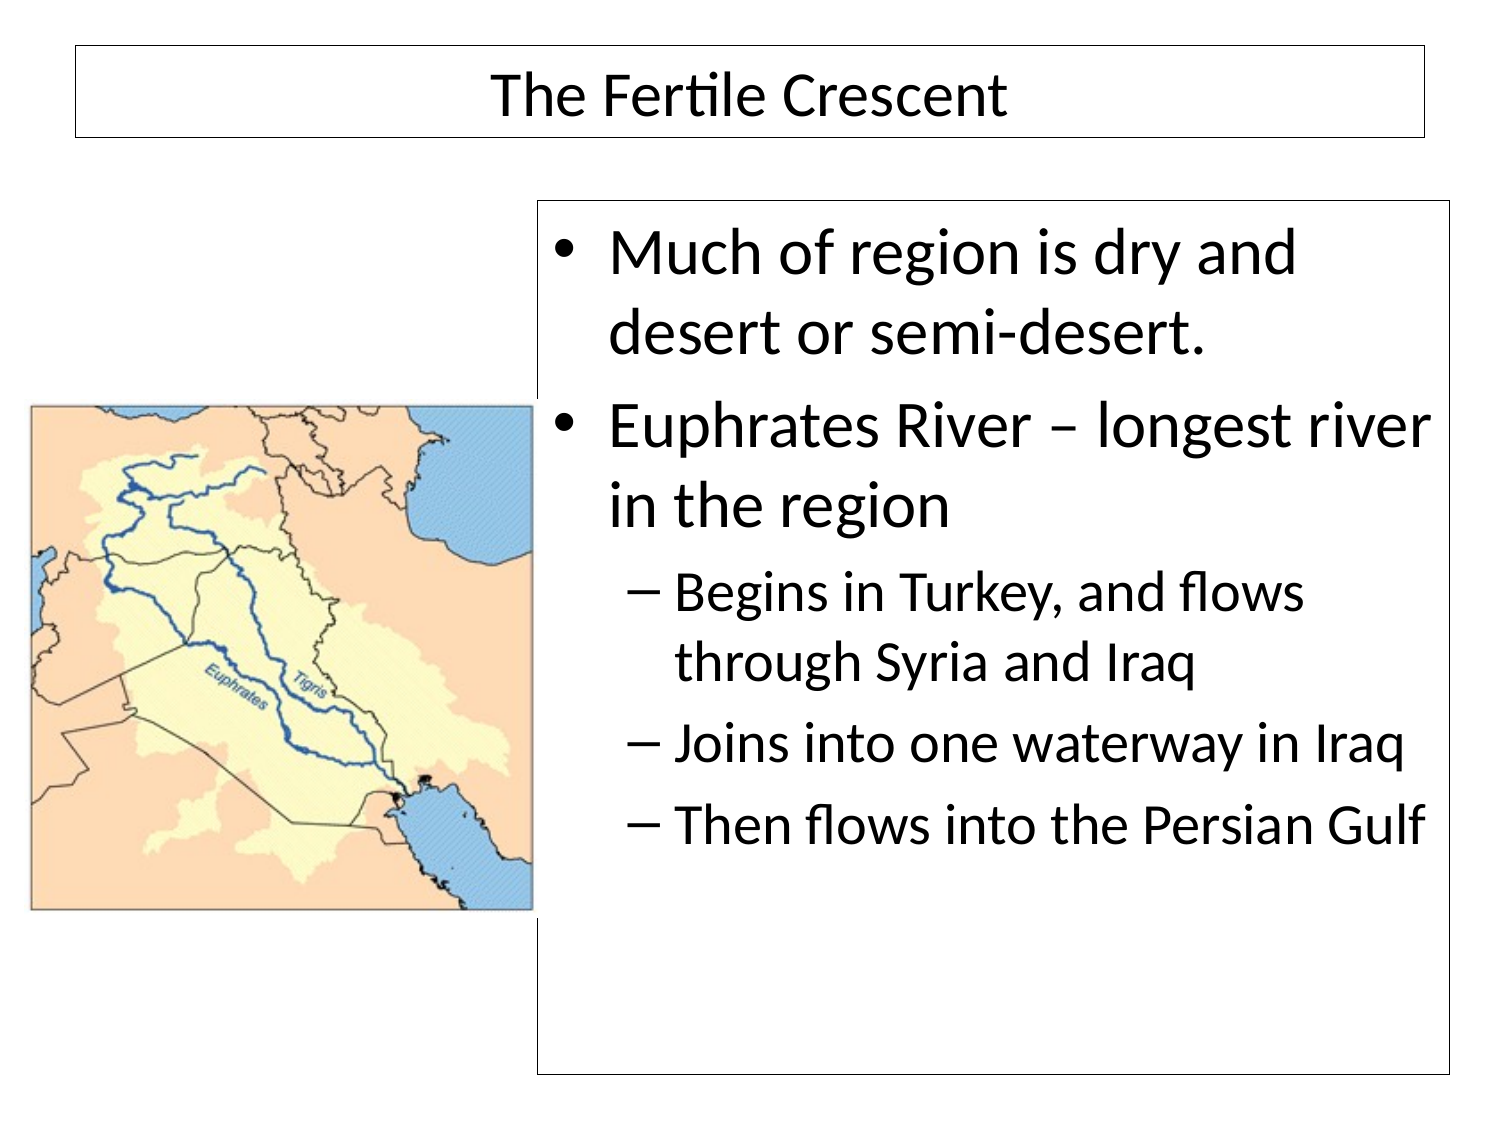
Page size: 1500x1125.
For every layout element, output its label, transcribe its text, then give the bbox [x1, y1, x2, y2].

list Much of region is dry and desert or semi-desert. Euphrates River – longest river in the region Begins in Turkey, and flows through Syria and Iraq Joins into one waterway in Iraq Then flows into the Persian Gulf [537, 200, 1450, 1075]
picture [24, 399, 541, 918]
title The Fertile Crescent [75, 45, 1425, 138]
